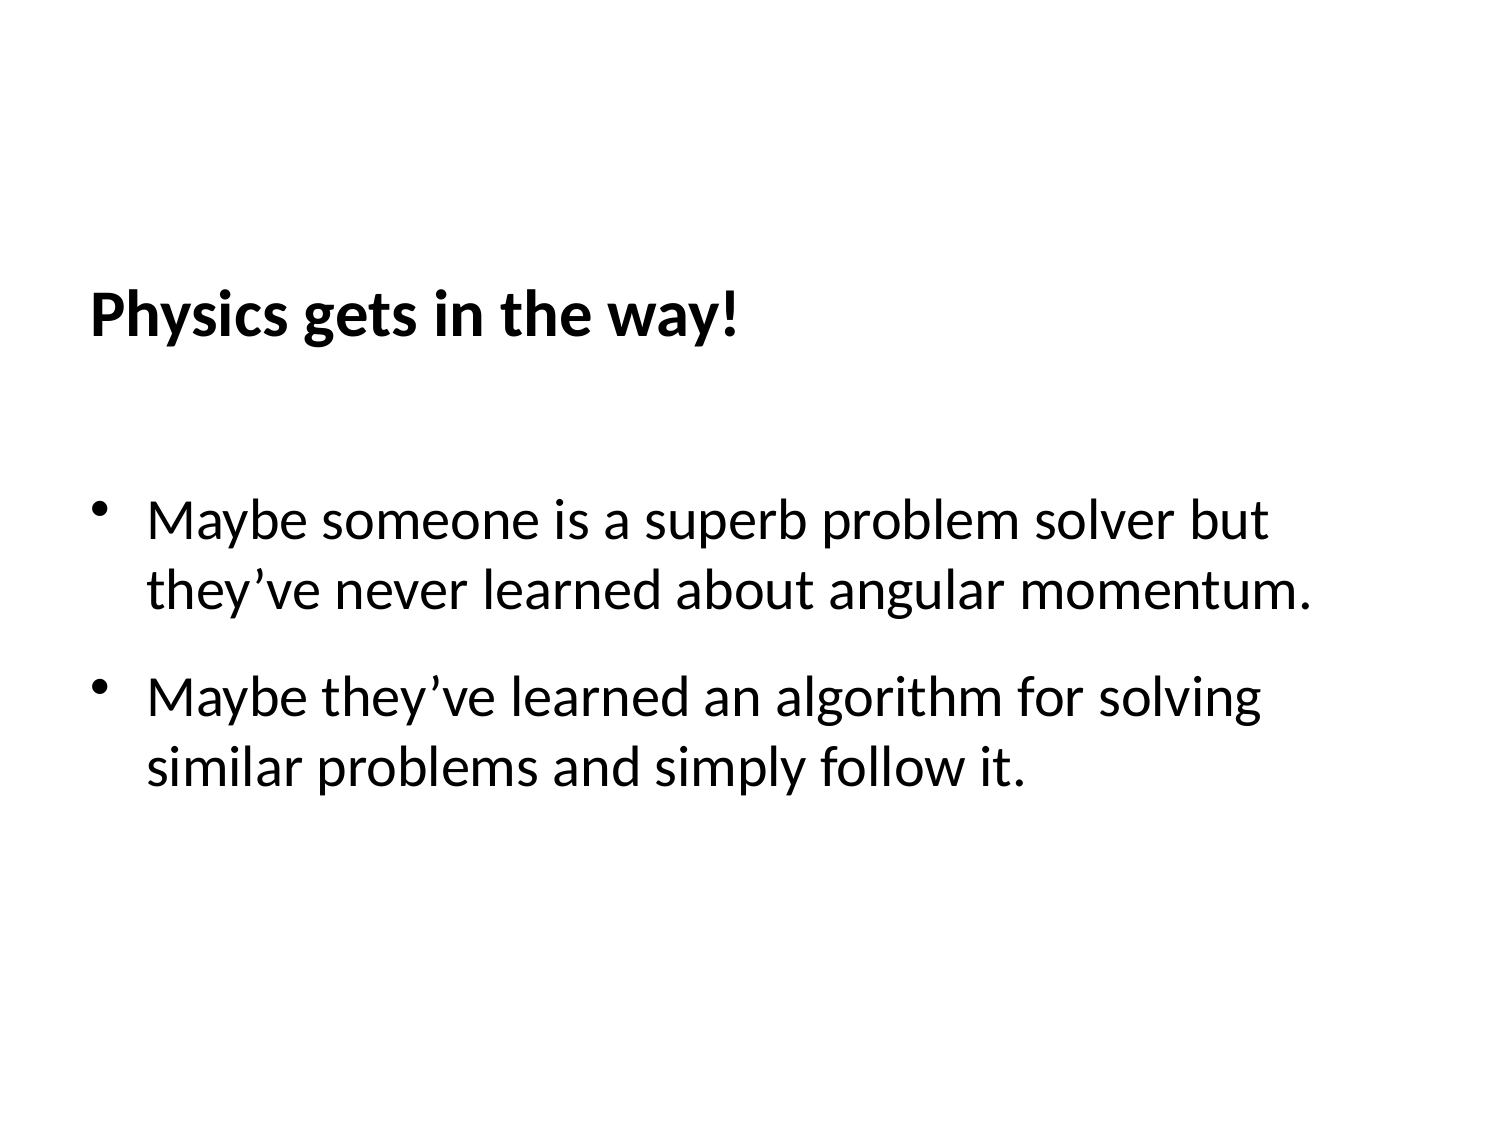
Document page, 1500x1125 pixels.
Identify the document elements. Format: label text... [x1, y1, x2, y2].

list Physics gets in the way! Maybe someone is a superb problem solver but they’ve never learned about angular momentum. Maybe they’ve learned an algorithm for solving similar problems and simply follow it. [74, 262, 1426, 1006]
